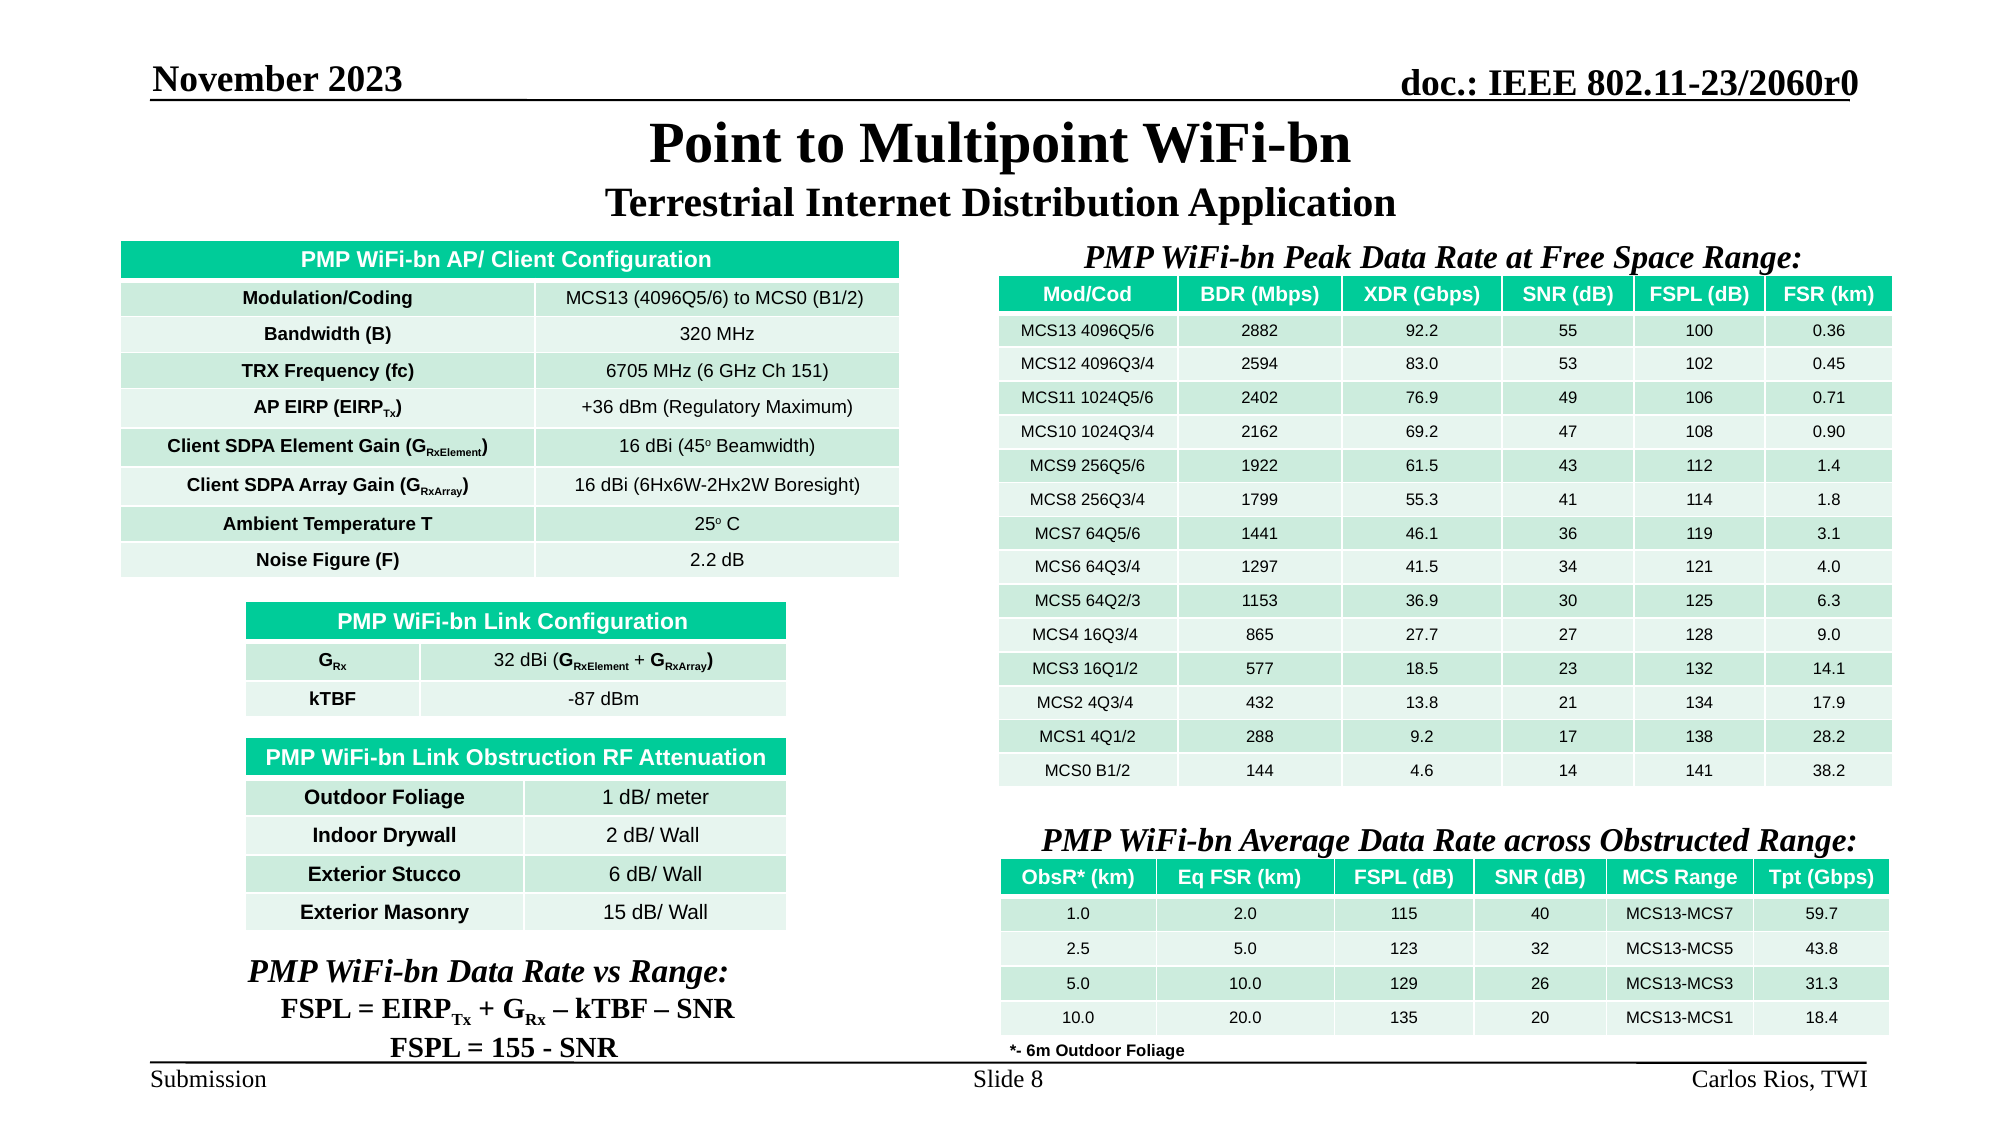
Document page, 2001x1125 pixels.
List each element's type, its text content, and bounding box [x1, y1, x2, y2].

table_header PMP WiFi-bn AP/ Client Configuration [121, 241, 899, 278]
table_cell 1297 [1179, 551, 1341, 583]
table_header Eq FSR (km) [1157, 866, 1334, 894]
table_cell 2162 [1179, 416, 1341, 448]
table_cell 5.0 [1157, 932, 1334, 965]
table_cell 14 [1503, 754, 1633, 786]
table_cell 43 [1503, 450, 1633, 482]
table_cell 129 [1335, 967, 1473, 1000]
table_cell 32 dBi (GRxElement + GRxArray) [421, 644, 786, 680]
table_cell MCS13 (4096Q5/6) to MCS0 (B1/2) [536, 283, 899, 316]
table_cell 865 [1179, 619, 1341, 651]
table_cell MCS7 64Q5/6 [999, 517, 1177, 549]
table_header PMP WiFi-bn Link Configuration [246, 602, 786, 639]
table_cell 15 dB/ Wall [525, 894, 786, 930]
table_cell 46.1 [1343, 517, 1501, 549]
table_cell 320 MHz [536, 317, 899, 352]
table_cell 16 dBi (45o Beamwidth) [536, 429, 899, 466]
table_cell 61.5 [1343, 450, 1501, 482]
table_cell -87 dBm [421, 682, 786, 716]
table_cell Indoor Drywall [246, 817, 523, 854]
table_cell 125 [1635, 585, 1764, 617]
table_cell AP EIRP (EIRPTx) [121, 389, 534, 427]
table_cell 55.3 [1343, 483, 1501, 516]
table_cell 144 [1179, 754, 1341, 786]
table_cell MCS6 64Q3/4 [999, 551, 1177, 583]
table_cell 114 [1635, 483, 1764, 516]
table_cell +36 dBm (Regulatory Maximum) [536, 389, 899, 427]
table_cell 41.5 [1343, 551, 1501, 583]
table_cell 31.3 [1754, 967, 1889, 1000]
table_cell 0.45 [1766, 348, 1892, 380]
table_cell 432 [1179, 687, 1341, 719]
table_cell 5.0 [1001, 967, 1156, 1000]
table_cell MCS13-MCS5 [1607, 932, 1753, 965]
table_header XDR (Gbps) [1343, 283, 1501, 311]
table_cell 0.71 [1766, 382, 1892, 414]
table_cell 43.8 [1754, 932, 1889, 965]
table_cell 108 [1635, 416, 1764, 448]
text_box PMP WiFi-bn Peak Data Rate at Free Space Range: [1001, 227, 1887, 283]
table_header Mod/Cod [999, 276, 1177, 311]
table_cell 21 [1503, 687, 1633, 719]
table_cell Ambient Temperature T [121, 507, 534, 541]
table_cell GRx [246, 644, 419, 680]
table_cell MCS1 4Q1/2 [999, 720, 1177, 752]
table_cell 27 [1503, 619, 1633, 651]
table_cell 0.90 [1766, 416, 1892, 448]
table_cell 38.2 [1766, 754, 1892, 786]
table_cell MCS13 4096Q5/6 [999, 316, 1177, 346]
table_header ObsR* (km) [1001, 859, 1156, 894]
table_cell 0.36 [1766, 316, 1892, 346]
table_cell MCS13-MCS7 [1607, 899, 1753, 931]
table_cell 2402 [1179, 382, 1341, 414]
table_cell 28.2 [1766, 720, 1892, 752]
table_cell 10.0 [1001, 1002, 1156, 1032]
table_cell 25o C [536, 507, 899, 541]
table_cell 1.4 [1766, 450, 1892, 482]
table_cell 69.2 [1343, 416, 1501, 448]
table_cell 100 [1635, 316, 1764, 346]
table_cell 577 [1179, 653, 1341, 685]
table_cell 36 [1503, 517, 1633, 549]
table_cell 9.2 [1343, 720, 1501, 752]
table_header FSPL (dB) [1335, 866, 1473, 894]
table_cell Modulation/Coding [121, 283, 534, 316]
table_cell MCS8 256Q3/4 [999, 483, 1177, 516]
table_cell 18.4 [1754, 1002, 1889, 1035]
table_cell 23 [1503, 653, 1633, 685]
table_cell MCS3 16Q1/2 [999, 653, 1177, 685]
table_cell 20.0 [1157, 1002, 1334, 1035]
table_cell 30 [1503, 585, 1633, 617]
table_cell MCS5 64Q2/3 [999, 585, 1177, 617]
table_cell 1153 [1179, 585, 1341, 617]
table_cell Noise Figure (F) [121, 543, 534, 577]
table_cell 4.6 [1343, 754, 1501, 786]
table_cell 9.0 [1766, 619, 1892, 651]
table_cell 2.5 [1001, 932, 1156, 965]
table_cell 123 [1335, 932, 1473, 965]
table_cell 32 [1475, 932, 1606, 965]
table_cell 55 [1503, 316, 1633, 346]
table_cell MCS2 4Q3/4 [999, 687, 1177, 719]
table_cell 134 [1635, 687, 1764, 719]
table_cell 83.0 [1343, 348, 1501, 380]
table_cell 47 [1503, 416, 1633, 448]
table_header SNR (dB) [1475, 866, 1606, 894]
table_cell 6 dB/ Wall [525, 856, 786, 892]
text_box PMP WiFi-bn Average Data Rate across Obstructed Range: [1006, 811, 1894, 866]
table_cell 76.9 [1343, 382, 1501, 414]
table_cell 6705 MHz (6 GHz Ch 151) [536, 353, 899, 388]
table_cell Exterior Stucco [246, 856, 523, 892]
table_cell MCS0 B1/2 [999, 754, 1177, 786]
table_header SNR (dB) [1503, 283, 1633, 311]
table_header FSR (km) [1766, 276, 1892, 311]
table_cell 1.0 [1001, 899, 1156, 931]
table_cell Outdoor Foliage [246, 781, 523, 815]
table_cell Client SDPA Array Gain (GRxArray) [121, 468, 534, 505]
table_cell 13.8 [1343, 687, 1501, 719]
table_cell 41 [1503, 483, 1633, 516]
table_cell 53 [1503, 348, 1633, 380]
table_cell 2594 [1179, 348, 1341, 380]
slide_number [152, 54, 563, 100]
table_cell 1441 [1179, 517, 1341, 549]
table_cell 59.7 [1754, 899, 1889, 931]
slide_number Slide 8 [950, 1061, 1067, 1123]
table_cell MCS13-MCS1 [1607, 1002, 1753, 1035]
text_box *- 6m Outdoor Foliage [957, 1032, 1274, 1067]
table_cell 2.2 dB [536, 543, 899, 577]
table_cell 106 [1635, 382, 1764, 414]
table_header FSPL (dB) [1635, 283, 1764, 311]
table_cell 1 dB/ meter [525, 781, 786, 815]
title Point to Multipoint WiFi-bn Terrestrial Internet Distribution Application [152, 110, 1851, 218]
table_cell Bandwidth (B) [121, 317, 534, 352]
table_cell 36.9 [1343, 585, 1501, 617]
table_cell kTBF [246, 682, 419, 716]
text_box PMP WiFi-bn Data Rate vs Range: FSPL = EIRPTx + GRx – kTBF – SNR FSPL = 155 - SNR [73, 941, 866, 1072]
table_cell 6.3 [1766, 585, 1892, 617]
table_cell 27.7 [1343, 619, 1501, 651]
table_cell MCS13-MCS3 [1607, 967, 1753, 1000]
table_cell 17 [1503, 720, 1633, 752]
table_header Tpt (Gbps) [1754, 866, 1889, 894]
table_cell 135 [1335, 1002, 1473, 1035]
table_cell 102 [1635, 348, 1764, 380]
table_cell MCS12 4096Q3/4 [999, 348, 1177, 380]
footer Carlos Rios, TWI [1171, 1061, 1869, 1093]
table_cell 3.1 [1766, 517, 1892, 549]
table_cell 34 [1503, 551, 1633, 583]
table_cell 2.0 [1157, 899, 1334, 931]
table_cell 4.0 [1766, 551, 1892, 583]
table_cell 92.2 [1343, 316, 1501, 346]
table_cell 10.0 [1157, 967, 1334, 1000]
table_cell 112 [1635, 450, 1764, 482]
table_cell 40 [1475, 899, 1606, 931]
table_cell 115 [1335, 899, 1473, 931]
table_cell MCS10 1024Q3/4 [999, 416, 1177, 448]
table_cell MCS9 256Q5/6 [999, 450, 1177, 482]
table_cell 18.5 [1343, 653, 1501, 685]
table_cell 288 [1179, 720, 1341, 752]
table_cell 1.8 [1766, 483, 1892, 516]
table_cell Client SDPA Element Gain (GRxElement) [121, 429, 534, 466]
table_cell 2882 [1179, 316, 1341, 346]
table_cell 132 [1635, 653, 1764, 685]
table_cell 20 [1475, 1002, 1606, 1035]
table_cell 121 [1635, 551, 1764, 583]
table_cell MCS4 16Q3/4 [999, 619, 1177, 651]
table_cell 1799 [1179, 483, 1341, 516]
table_cell 17.9 [1766, 687, 1892, 719]
table_cell 14.1 [1766, 653, 1892, 685]
table_cell 128 [1635, 619, 1764, 651]
table_cell 119 [1635, 517, 1764, 549]
table_cell 49 [1503, 382, 1633, 414]
table_header MCS Range [1607, 866, 1753, 894]
table_header BDR (Mbps) [1179, 283, 1341, 311]
table_cell Exterior Masonry [246, 894, 523, 930]
table_cell 2 dB/ Wall [525, 817, 786, 854]
table_cell 1922 [1179, 450, 1341, 482]
table_cell 16 dBi (6Hx6W-2Hx2W Boresight) [536, 468, 899, 505]
table_cell 138 [1635, 720, 1764, 752]
table_cell TRX Frequency (fc) [121, 353, 534, 388]
table_cell 141 [1635, 754, 1764, 786]
table_cell 26 [1475, 967, 1606, 1000]
table_cell MCS11 1024Q5/6 [999, 382, 1177, 414]
table_header PMP WiFi-bn Link Obstruction RF Attenuation [246, 738, 786, 775]
